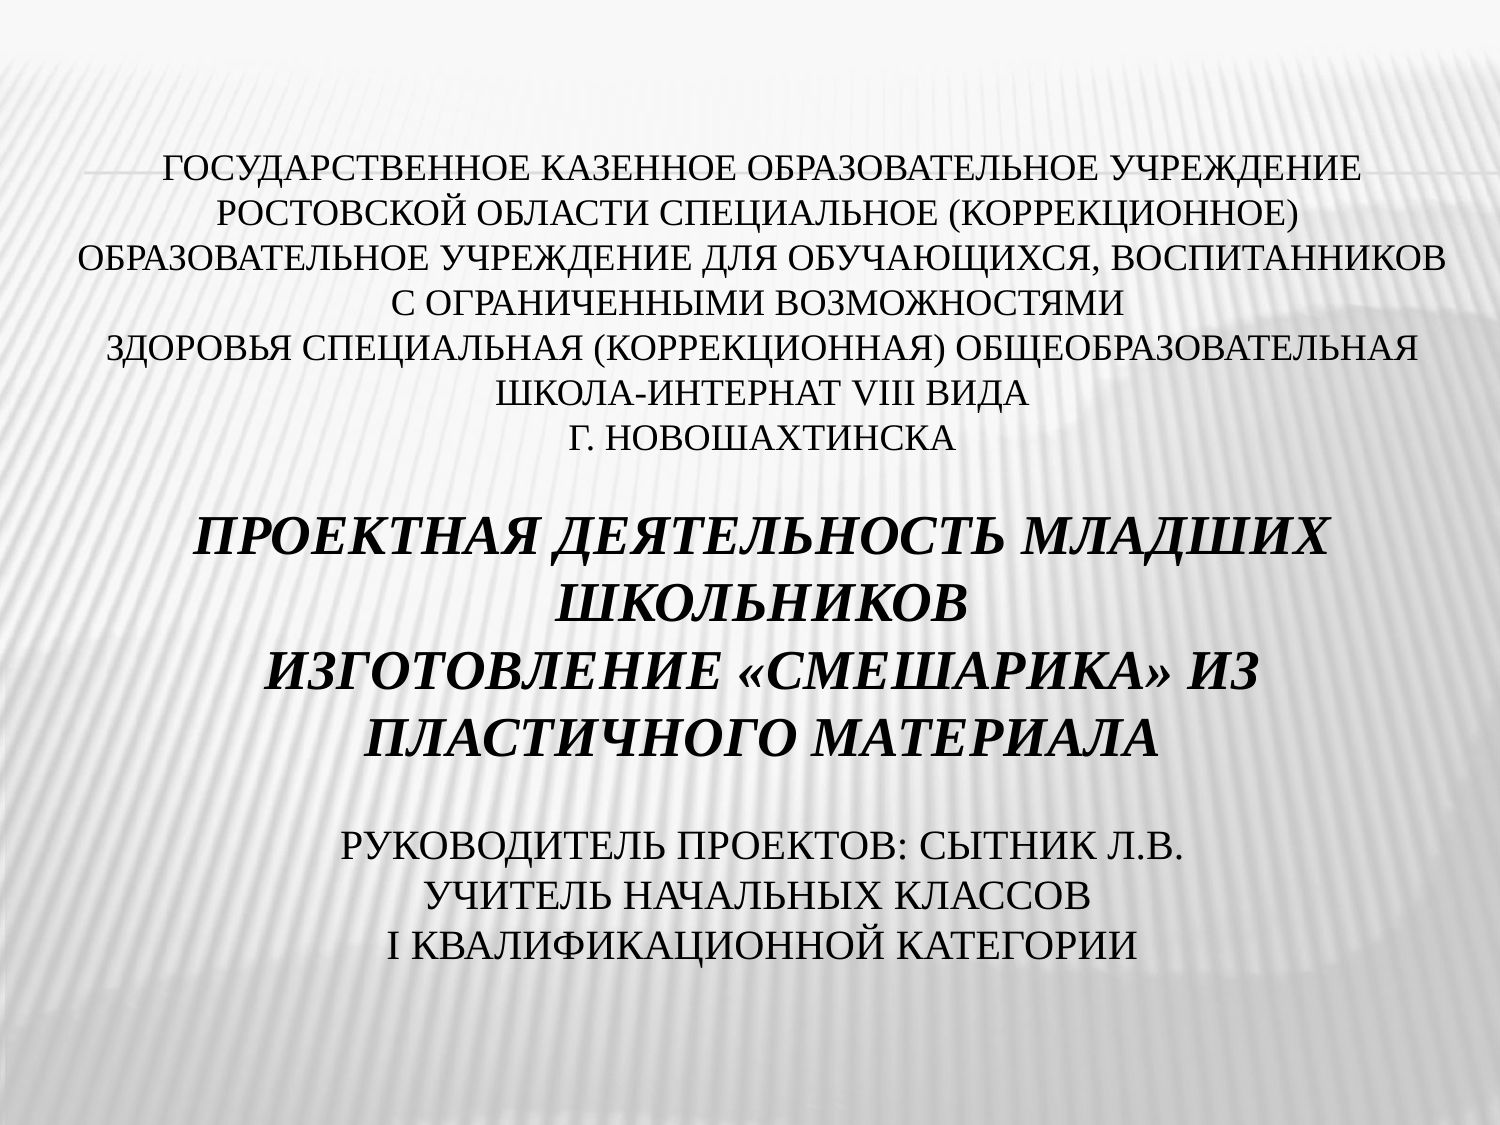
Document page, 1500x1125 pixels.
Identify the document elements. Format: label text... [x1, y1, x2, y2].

title Государственное казенное образовательное учреждение Ростовской области специальное (коррекционное) образовательное учреждение для обучающихся, воспитанников с ограниченными возможностями здоровья специальная (коррекционная) общеобразовательная школа-интернат VIII вида г. Новошахтинска Проектная деятельность младших школьников изготовление «смешарика» из пластичного материала Руководитель проектов: Сытник Л.В. учитель начальных классов I квалификационной категории [50, 75, 1475, 1012]
